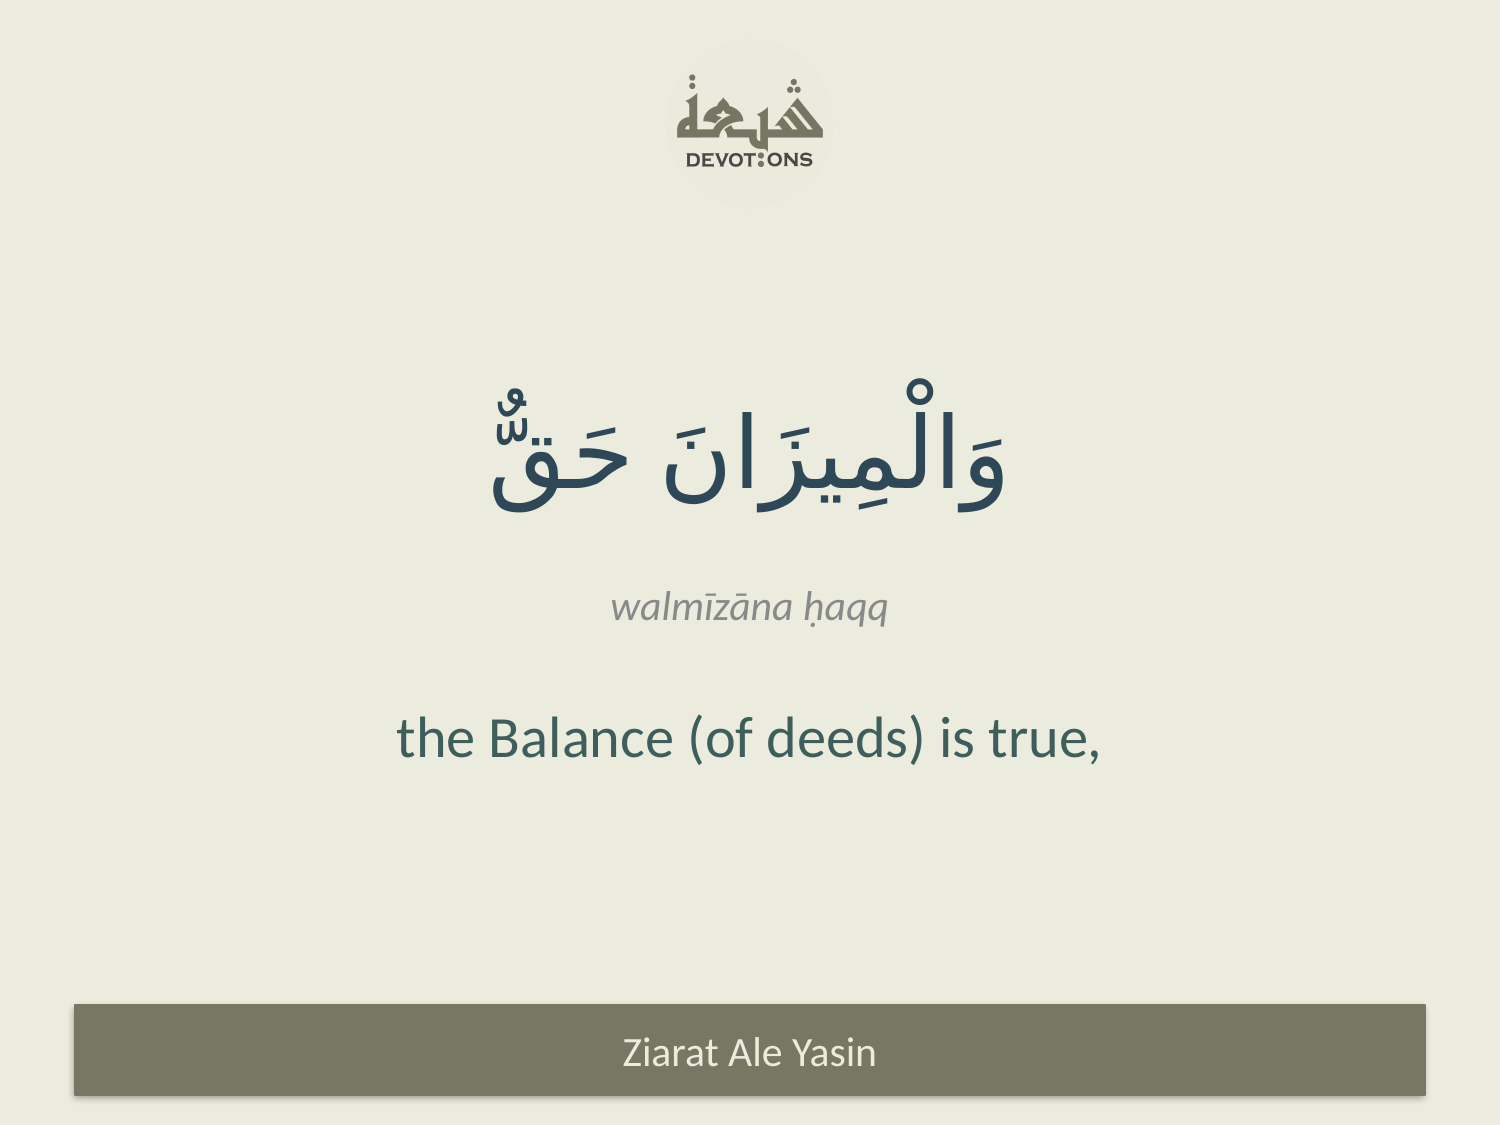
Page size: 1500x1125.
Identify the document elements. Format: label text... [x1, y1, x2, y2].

text_box وَالْمِيزَانَ حَقٌّ walmīzāna ḥaqq the Balance (of deeds) is true, [74, 381, 1425, 776]
text_box Ziarat Ale Yasin [607, 1017, 893, 1083]
picture [656, 29, 844, 218]
text_box [74, 1004, 1426, 1096]
